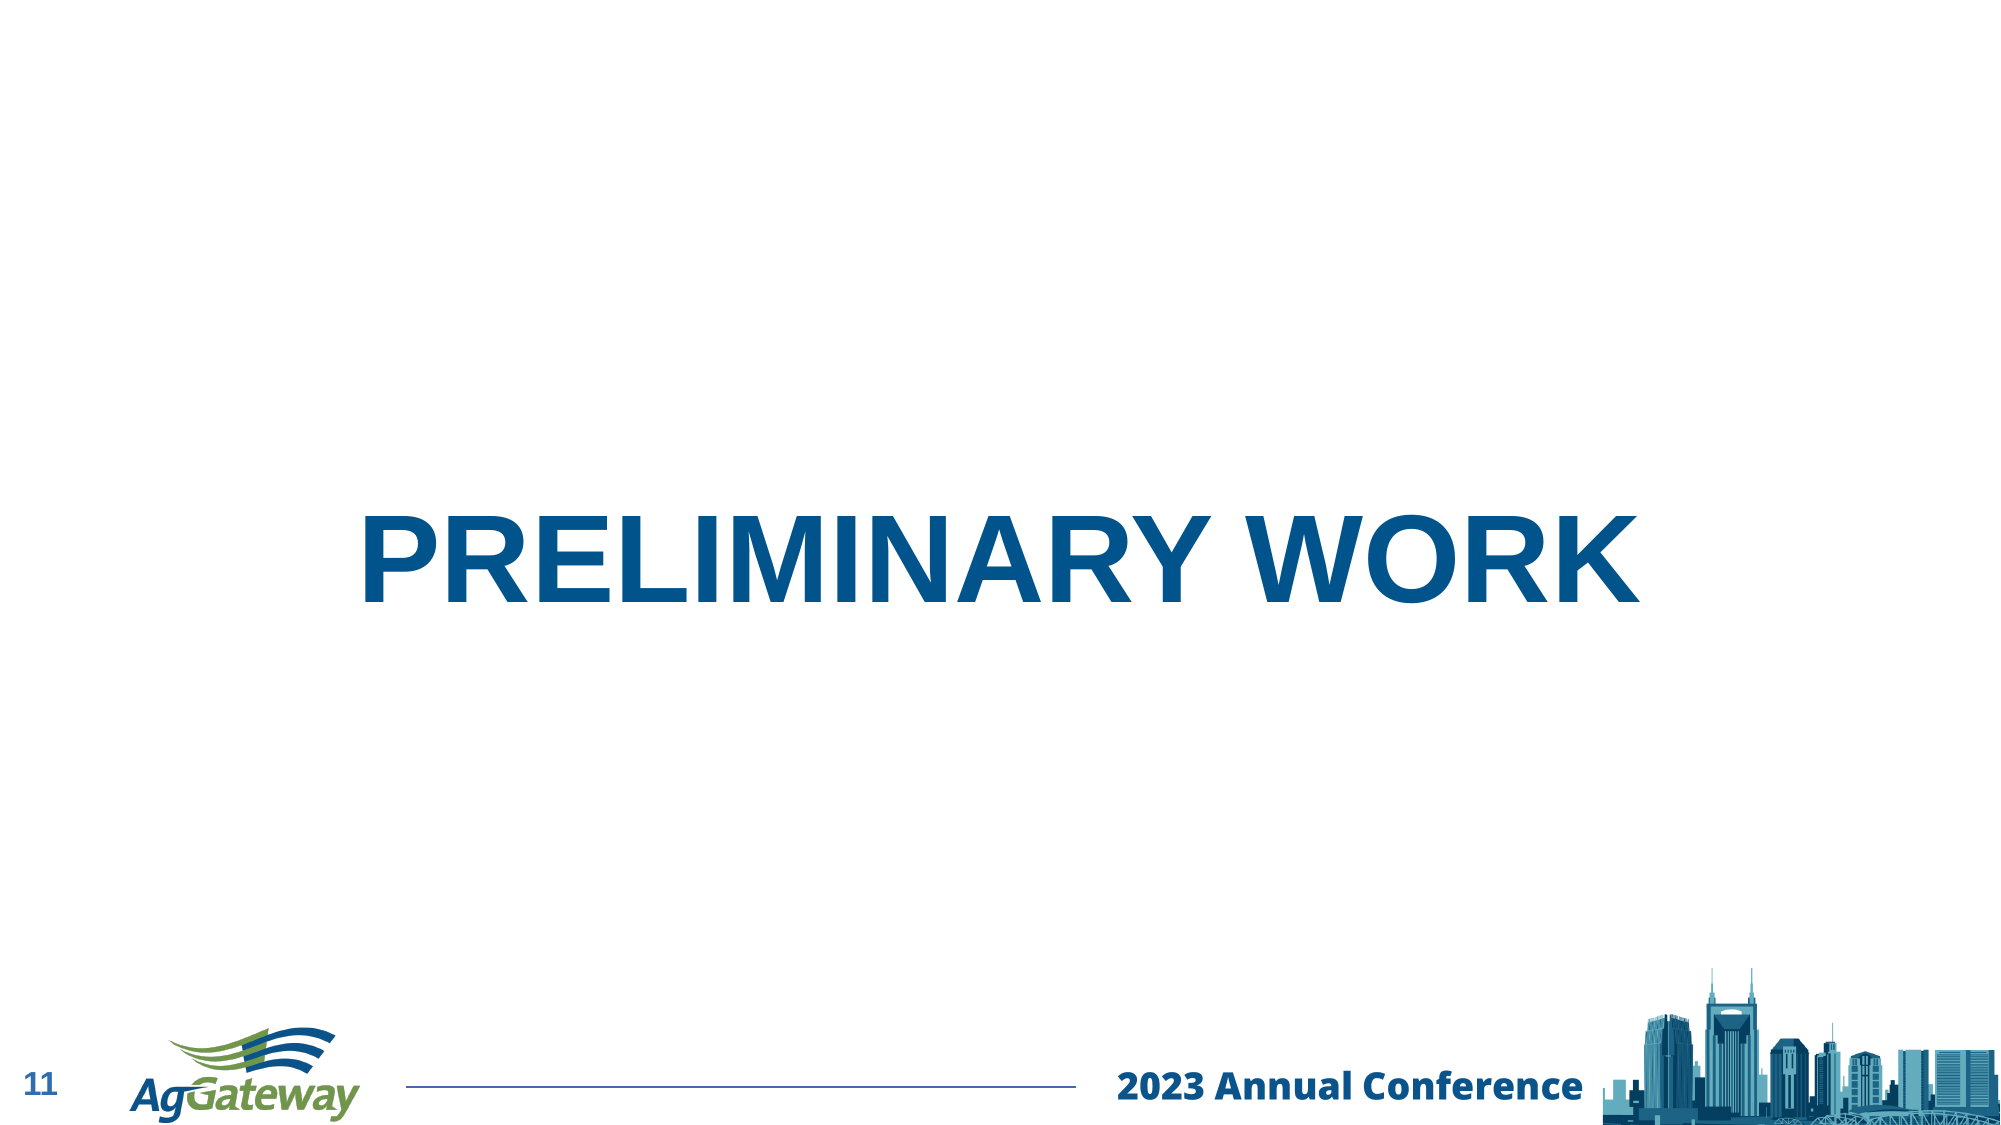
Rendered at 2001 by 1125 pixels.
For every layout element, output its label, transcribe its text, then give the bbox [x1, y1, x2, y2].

picture [114, 1013, 376, 1125]
slide_number 11 [8, 1054, 91, 1107]
picture [1117, 1067, 1593, 1111]
picture [1602, 958, 2000, 1125]
title PRELIMINARY WORK [0, 453, 2000, 671]
